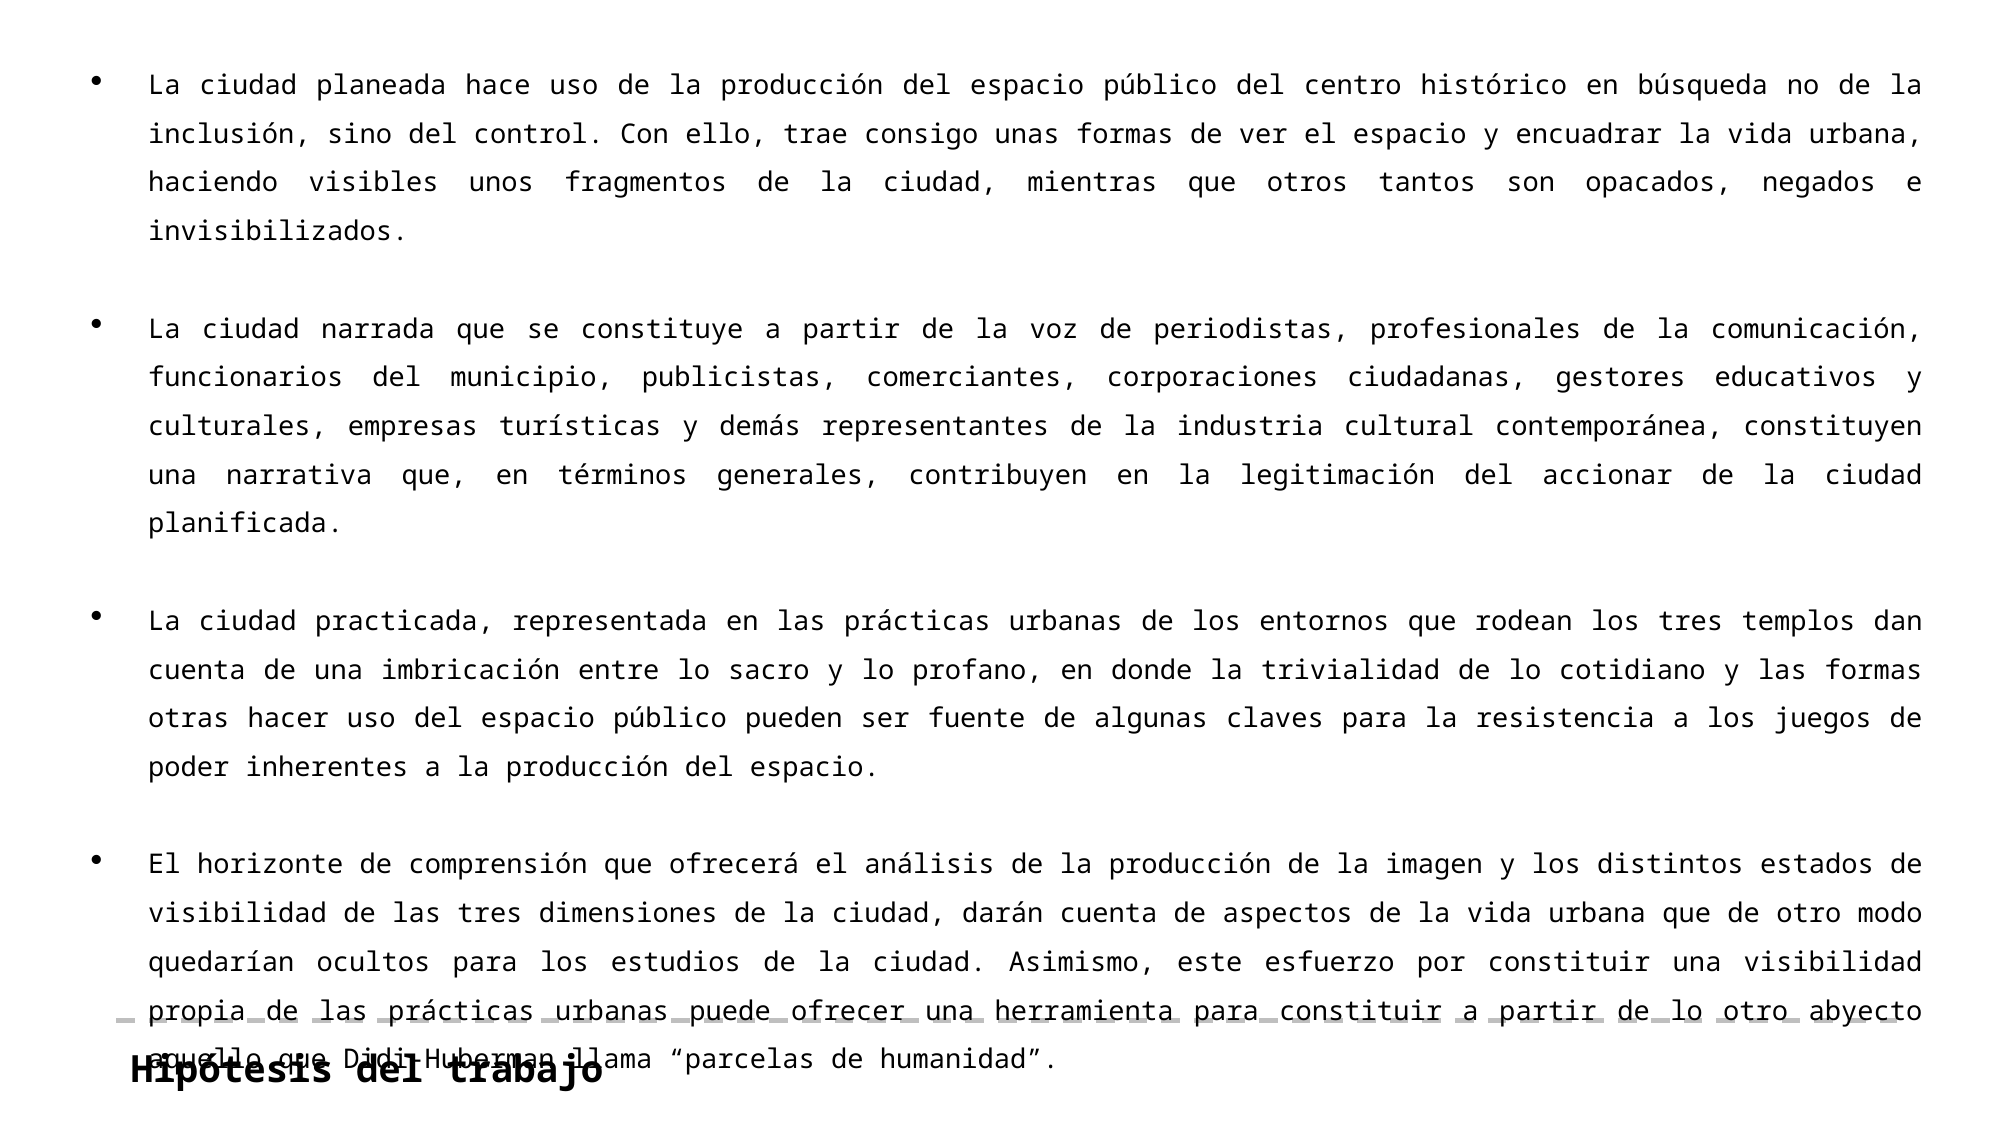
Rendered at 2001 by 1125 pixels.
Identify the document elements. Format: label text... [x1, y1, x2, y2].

text_box Hipótesis del trabajo [116, 1082, 1276, 1098]
text_box La ciudad planeada hace uso de la producción del espacio público del centro histórico en búsqueda no de la inclusión, sino del control. Con ello, trae consigo unas formas de ver el espacio y encuadrar la vida urbana, haciendo visibles unos fragmentos de la ciudad, mientras que otros tantos son opacados, negados e invisibilizados. La ciudad narrada que se constituye a partir de la voz de periodistas, profesionales de la comunicación, funcionarios del municipio, publicistas, comerciantes, corporaciones ciudadanas, gestores educativos y culturales, empresas turísticas y demás representantes de la industria cultural contemporánea, constituyen una narrativa que, en términos generales, contribuyen en la legitimación del accionar de la ciudad planificada. La ciudad practicada, representada en las prácticas urbanas de los entornos que rodean los tres templos dan cuenta de una imbricación entre lo sacro y lo profano, en donde la trivialidad de lo cotidiano y las formas otras hacer uso del espacio público pueden ser fuente de algunas claves para la resistencia a los juegos de poder inherentes a la producción del espacio. El horizonte de comprensión que ofrecerá el análisis de la producción de la imagen y los distintos estados de visibilidad de las tres dimensiones de la ciudad, darán cuenta de aspectos de la vida urbana que de otro modo quedarían ocultos para los estudios de la ciudad. Asimismo, este esfuerzo por constituir una visibilidad propia de las prácticas urbanas puede ofrecer una herramienta para constituir a partir de lo otro abyecto aquello que Didi-Huberman llama “parcelas de humanidad”. [77, 43, 1937, 1082]
